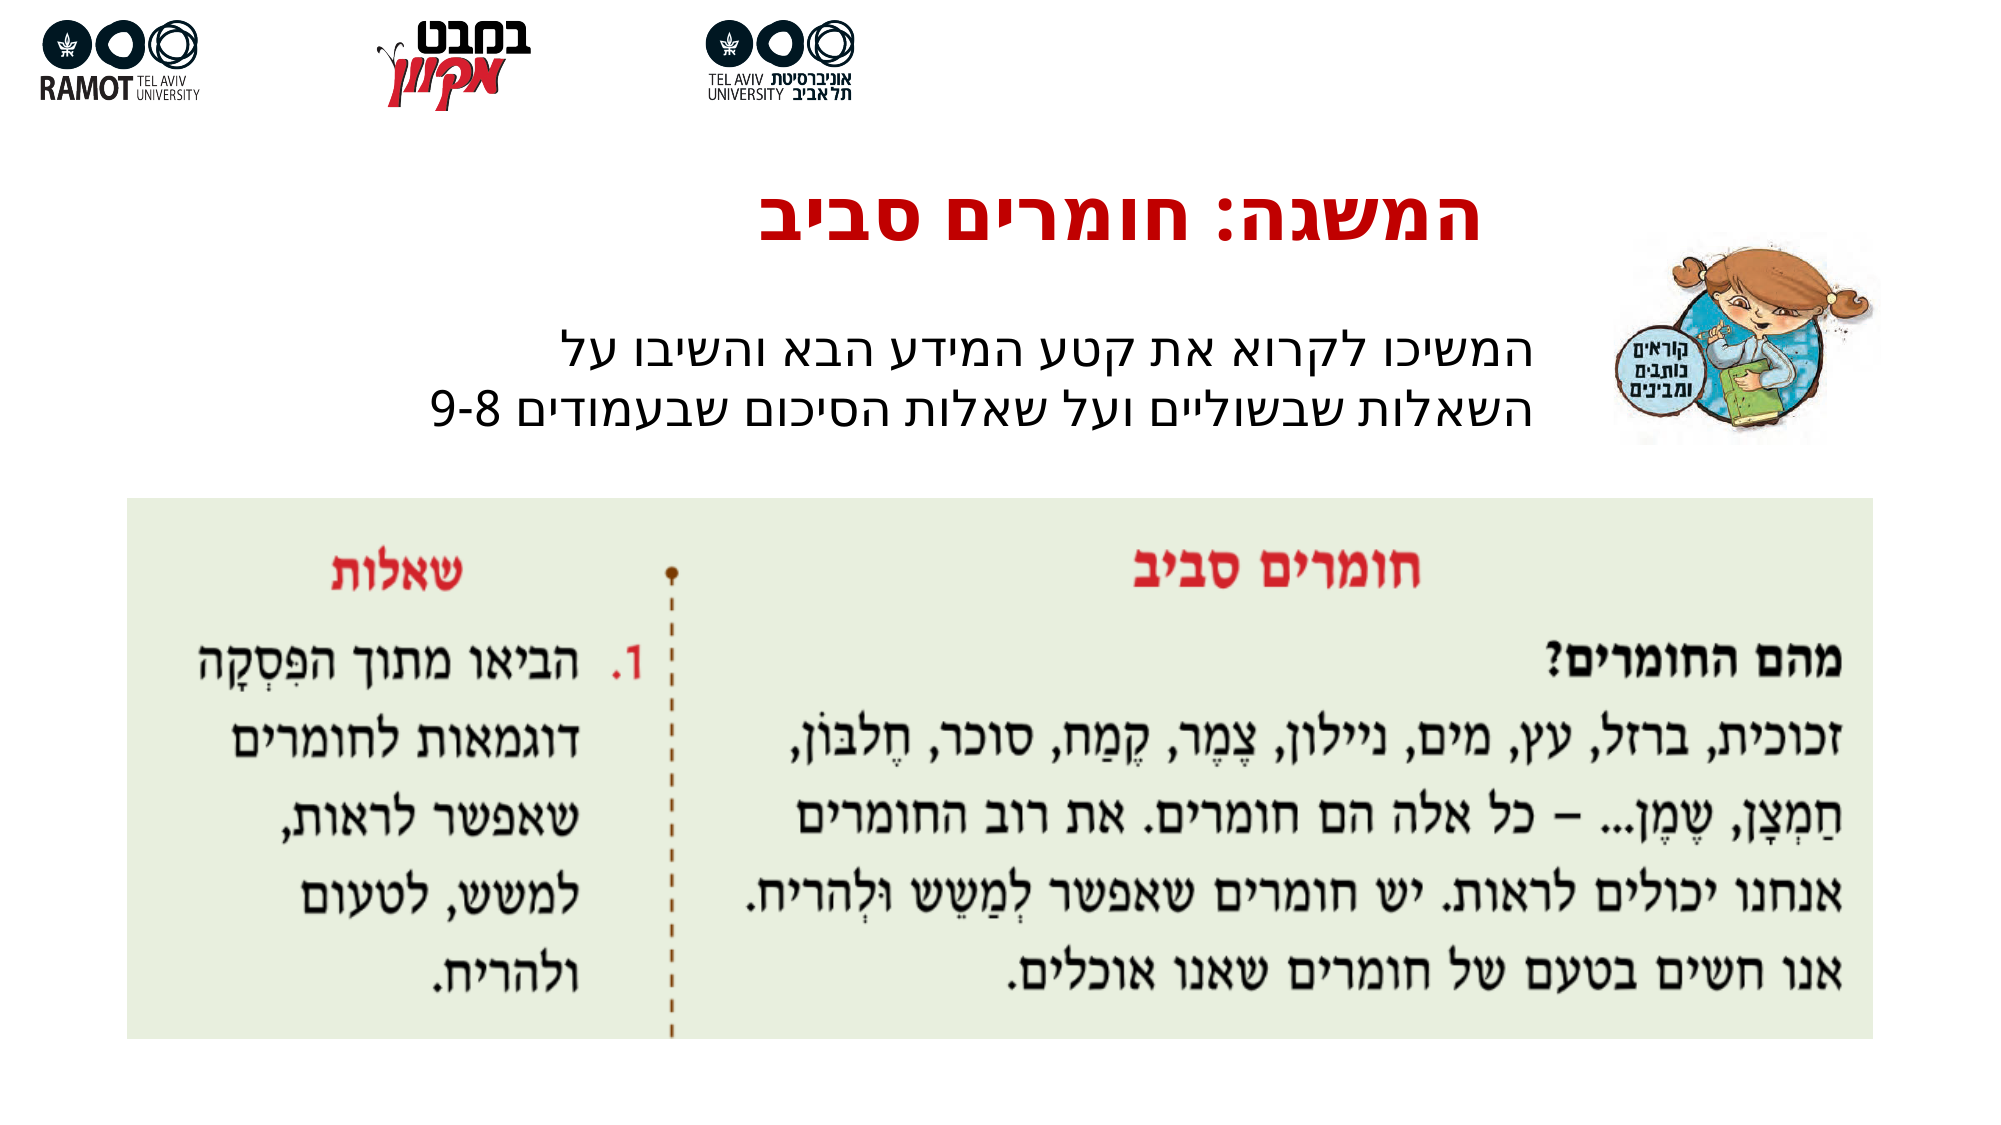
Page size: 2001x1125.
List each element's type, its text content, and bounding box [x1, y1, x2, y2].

picture [127, 498, 1873, 1039]
picture [1613, 232, 1881, 445]
picture [37, 18, 857, 113]
text_box המשגה: חומרים סביב [500, 158, 1500, 264]
text_box המשיכו לקרוא את קטע המידע הבא והשיבו על השאלות שבשוליים ועל שאלות הסיכום שבעמודים 9-8 [392, 308, 1551, 444]
